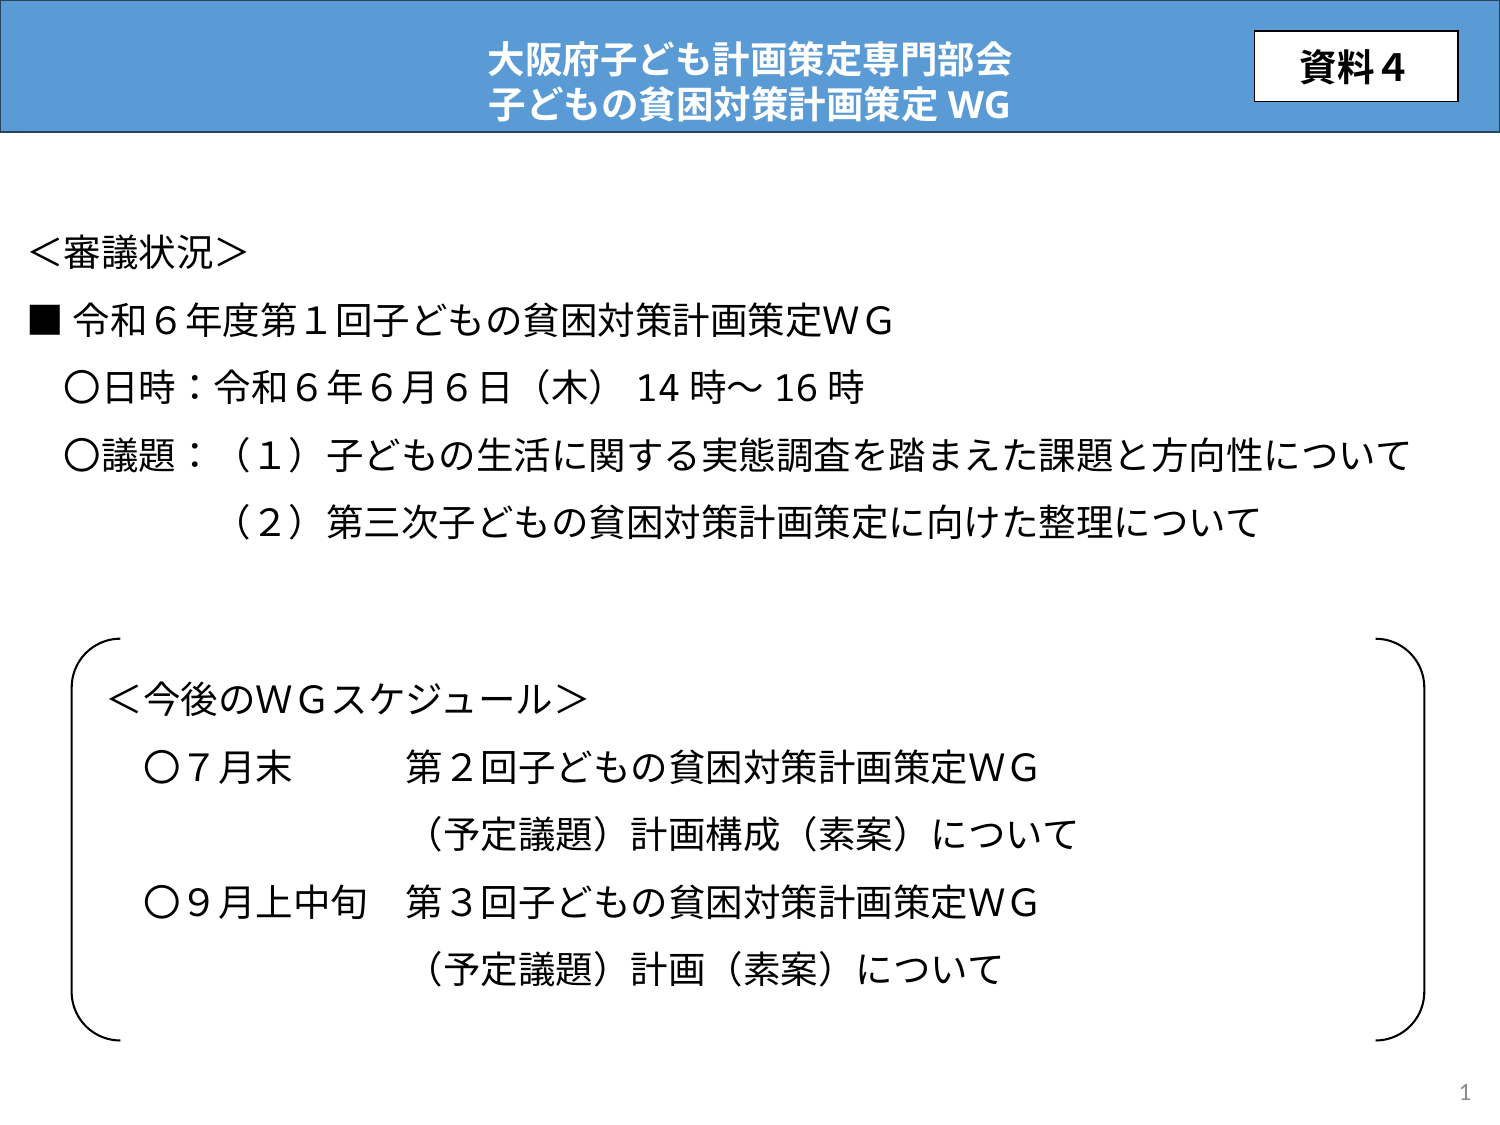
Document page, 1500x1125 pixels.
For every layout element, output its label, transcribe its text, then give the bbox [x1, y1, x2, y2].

text_box [0, 0, 1500, 133]
text_box ＜今後のＷＧスケジュール＞ 〇７月末 第２回子どもの貧困対策計画策定ＷＧ （予定議題）計画構成（素案）について 〇９月上中旬 第３回子どもの貧困対策計画策定ＷＧ （予定議題）計画（素案）について [1404, 646, 1489, 999]
slide_number 1 [1148, 1062, 1487, 1119]
text_box ＜審議状況＞ ■令和６年度第１回子どもの貧困対策計画策定ＷＧ 〇日時：令和６年６月６日（木）14時～16時 〇議題：（１）子どもの生活に関する実態調査を踏まえた課題と方向性について （２）第三次子どもの貧困対策計画策定に向けた整理について [11, 199, 1474, 619]
text_box 資料４ [1254, 30, 1459, 103]
text_box [71, 638, 1425, 1042]
text_box 大阪府子ども計画策定専門部会 子どもの貧困対策計画策定WG [11, 30, 1489, 133]
